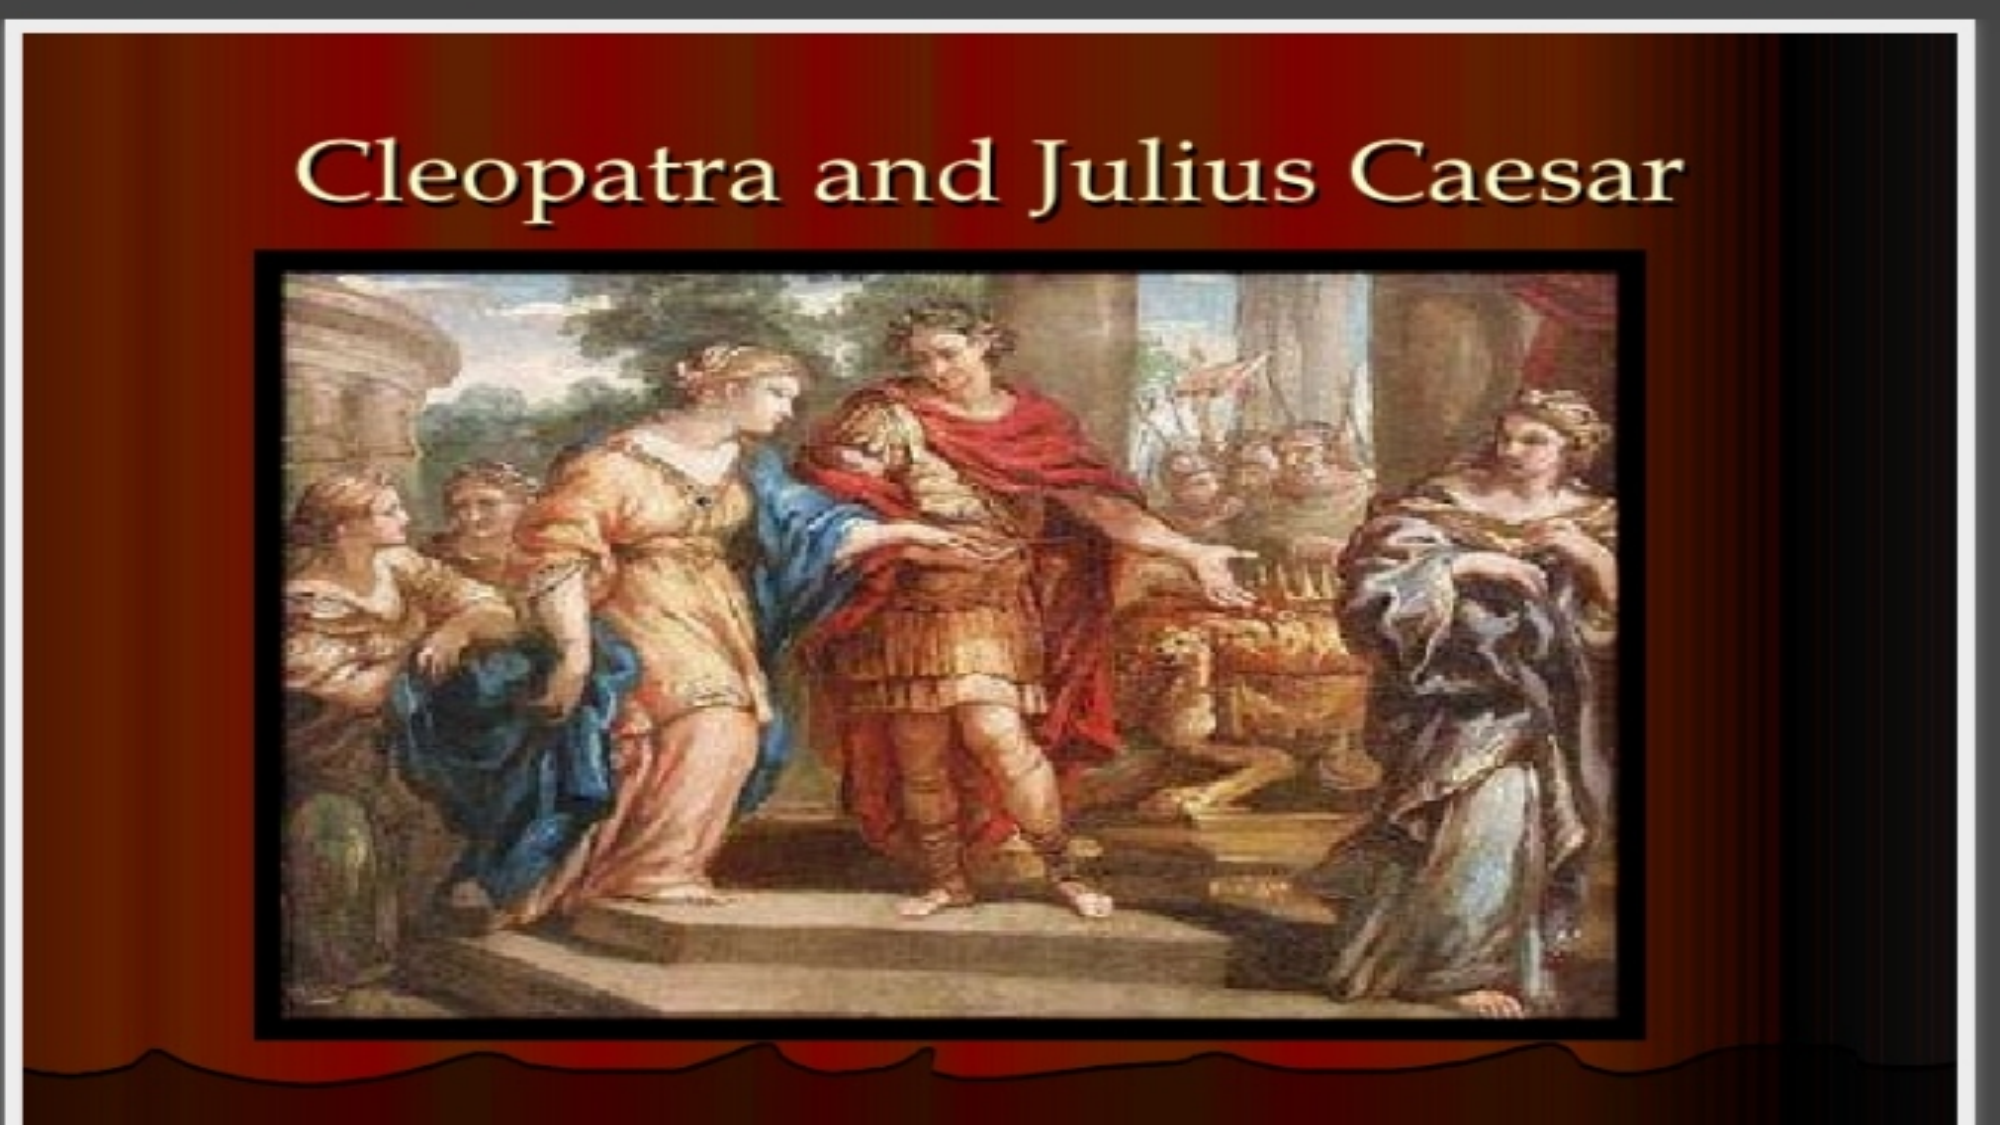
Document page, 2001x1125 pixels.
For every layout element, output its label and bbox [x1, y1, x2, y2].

list [0, 0, 2000, 1125]
